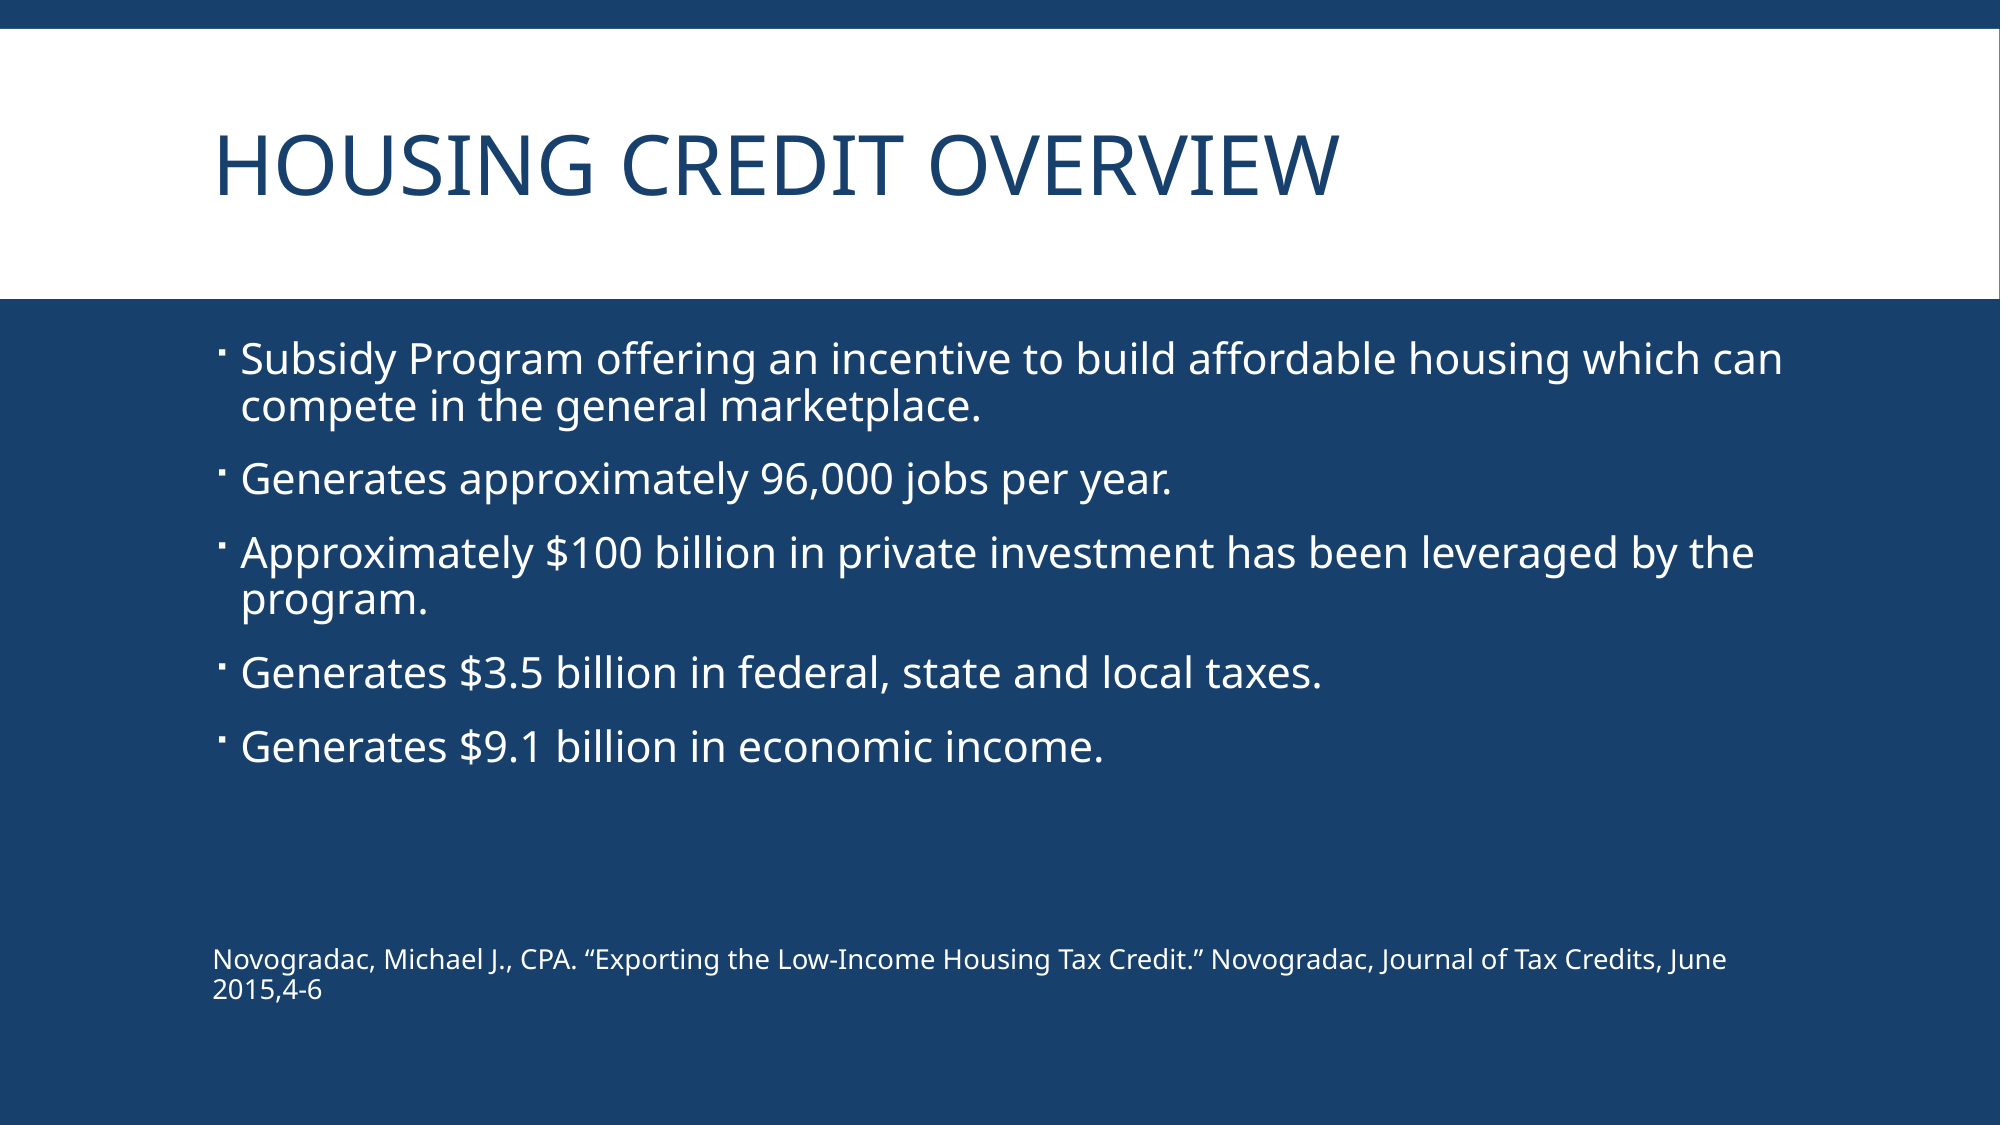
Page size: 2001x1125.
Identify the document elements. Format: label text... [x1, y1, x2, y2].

list Subsidy Program offering an incentive to build affordable housing which can compete in the general marketplace. Generates approximately 96,000 jobs per year. Approximately $100 billion in private investment has been leveraged by the program. Generates $3.5 billion in federal, state and local taxes. Generates $9.1 billion in economic income. Novogradac, Michael J., CPA. “Exporting the Low-Income Housing Tax Credit.” Novogradac, Journal of Tax Credits, June 2015,4-6 [197, 329, 1803, 1020]
title Housing credit overview [197, 46, 1803, 295]
